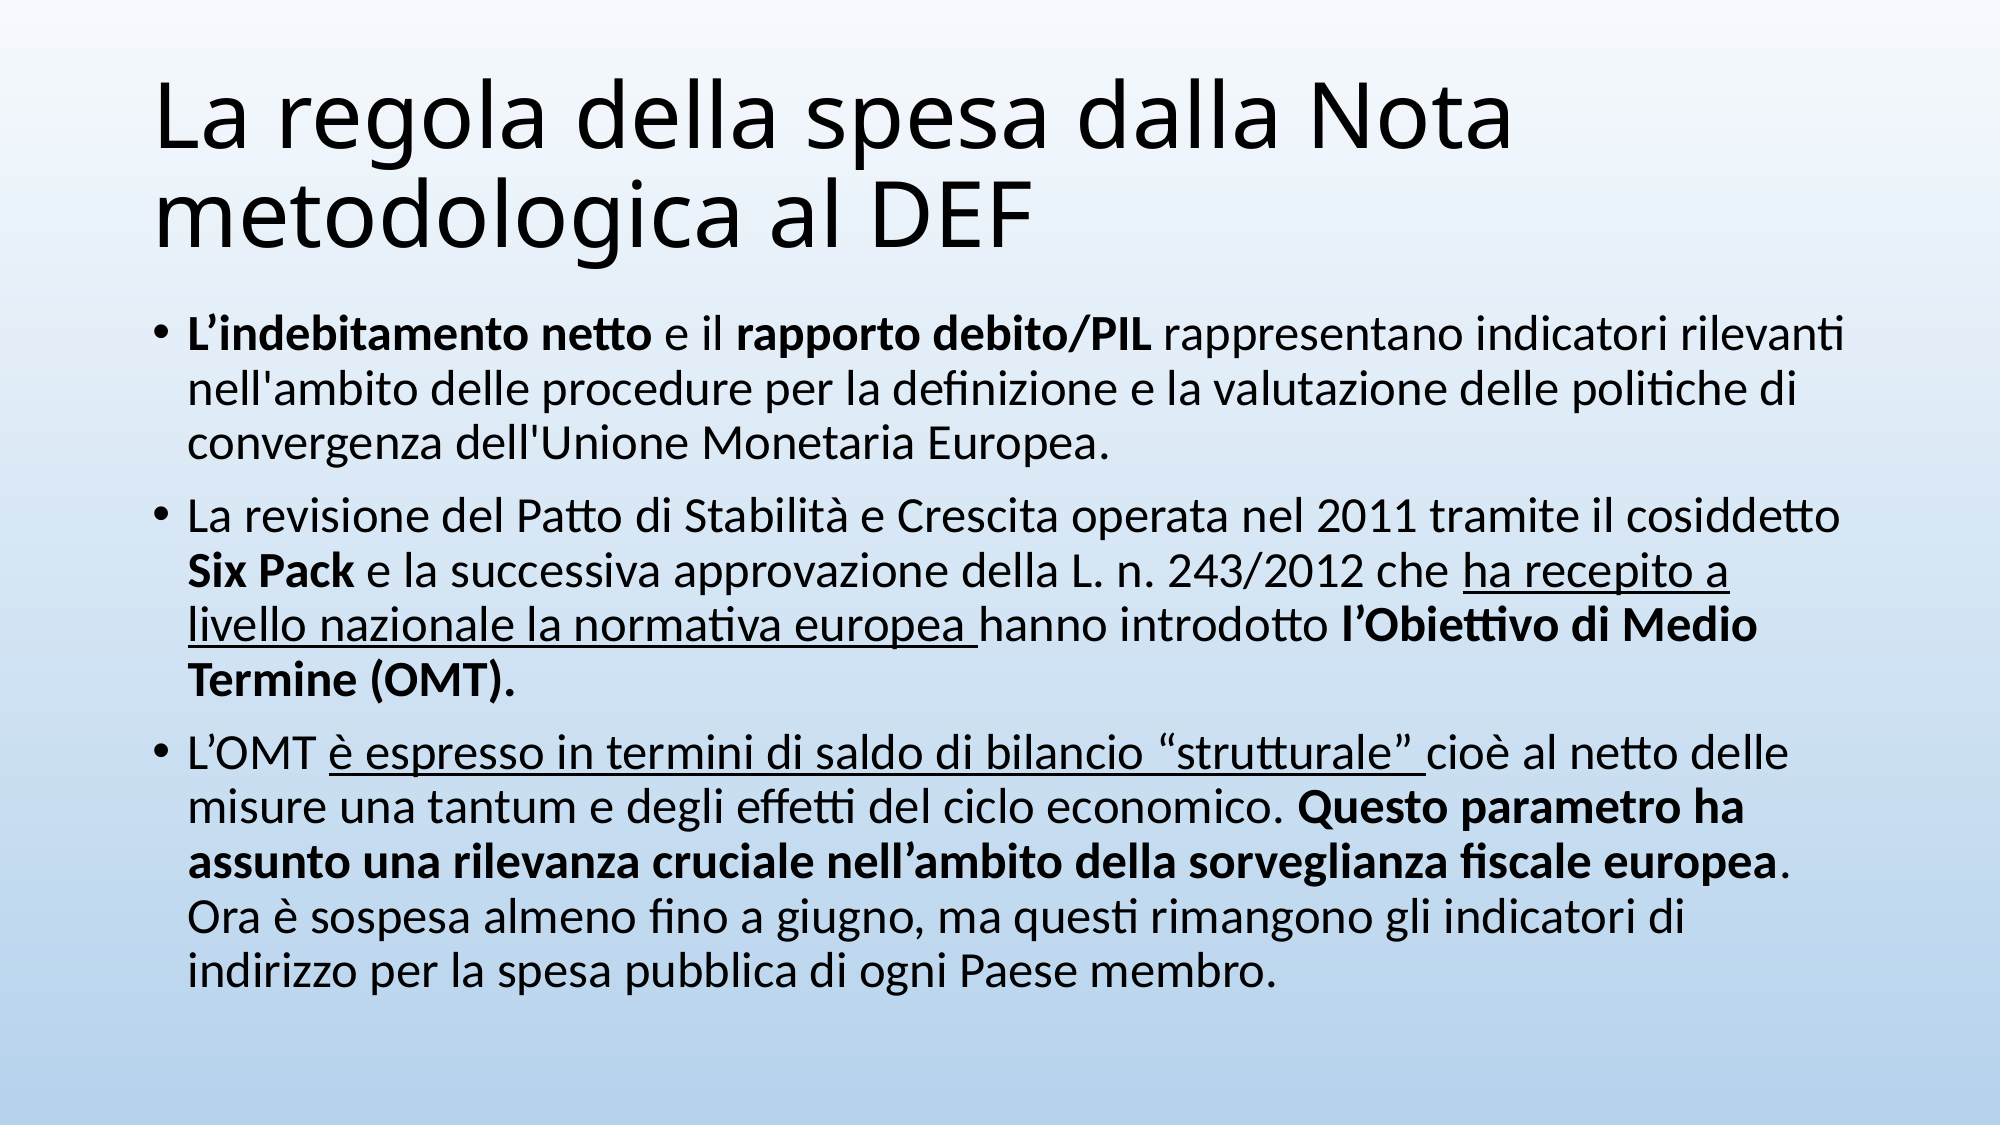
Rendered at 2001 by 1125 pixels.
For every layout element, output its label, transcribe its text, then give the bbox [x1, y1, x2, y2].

list L’indebitamento netto e il rapporto debito/PIL rappresentano indicatori rilevanti nell'ambito delle procedure per la definizione e la valutazione delle politiche di convergenza dell'Unione Monetaria Europea. La revisione del Patto di Stabilità e Crescita operata nel 2011 tramite il cosiddetto Six Pack e la successiva approvazione della L. n. 243/2012 che ha recepito a livello nazionale la normativa europea hanno introdotto l’Obiettivo di Medio Termine (OMT). L’OMT è espresso in termini di saldo di bilancio “strutturale” cioè al netto delle misure una tantum e degli effetti del ciclo economico. Questo parametro ha assunto una rilevanza cruciale nell’ambito della sorveglianza fiscale europea. Ora è sospesa almeno fino a giugno, ma questi rimangono gli indicatori di indirizzo per la spesa pubblica di ogni Paese membro. [137, 299, 1863, 1014]
title La regola della spesa dalla Nota metodologica al DEF [137, 59, 1863, 278]
